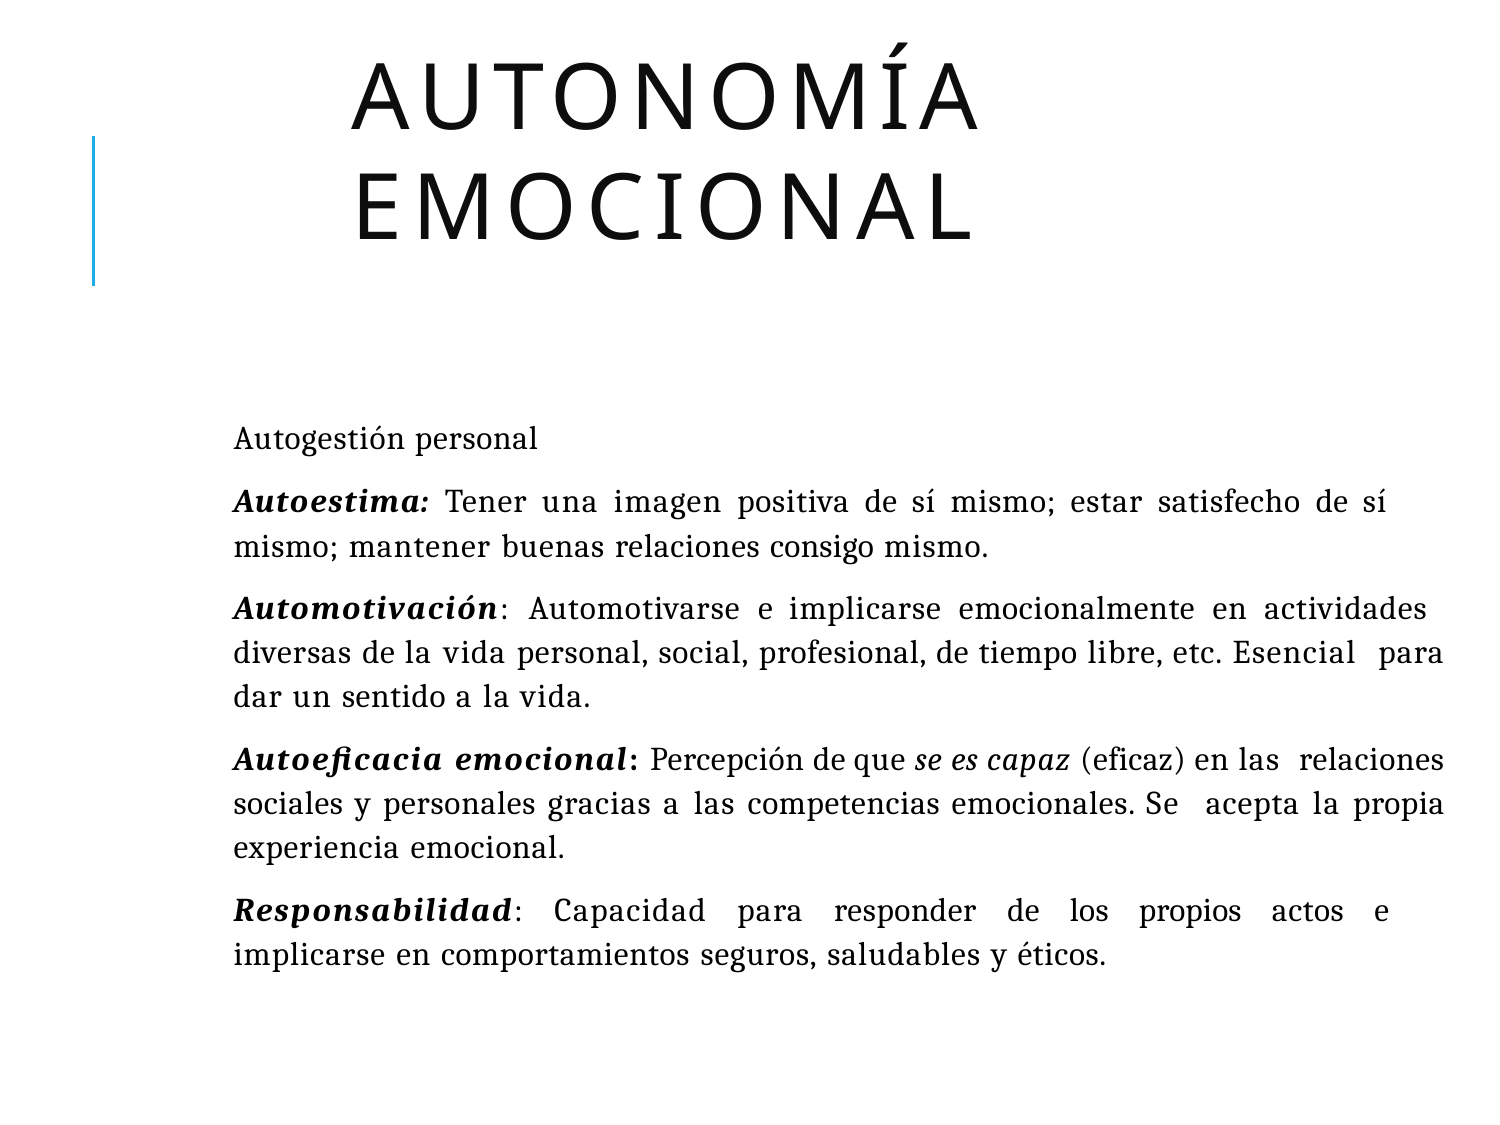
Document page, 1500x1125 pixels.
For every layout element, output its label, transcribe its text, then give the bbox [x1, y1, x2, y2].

text_box Autogestión personal Autoestima: Tener una imagen positiva de sí mismo; estar satisfecho de sí mismo; mantener buenas relaciones consigo mismo. Automotivación: Automotivarse e implicarse emocionalmente en actividades diversas de la vida personal, social, profesional, de tiempo libre, etc. Esencial para dar un sentido a la vida. Autoeficacia emocional: Percepción de que se es capaz (eficaz) en las relaciones sociales y personales gracias a las competencias emocionales. Se acepta la propia experiencia emocional. Responsabilidad: Capacidad para responder de los propios actos e implicarse en comportamientos seguros, saludables y éticos. [231, 391, 1446, 973]
title AUTONOMÍA EMOCIONAL [349, 36, 1303, 259]
